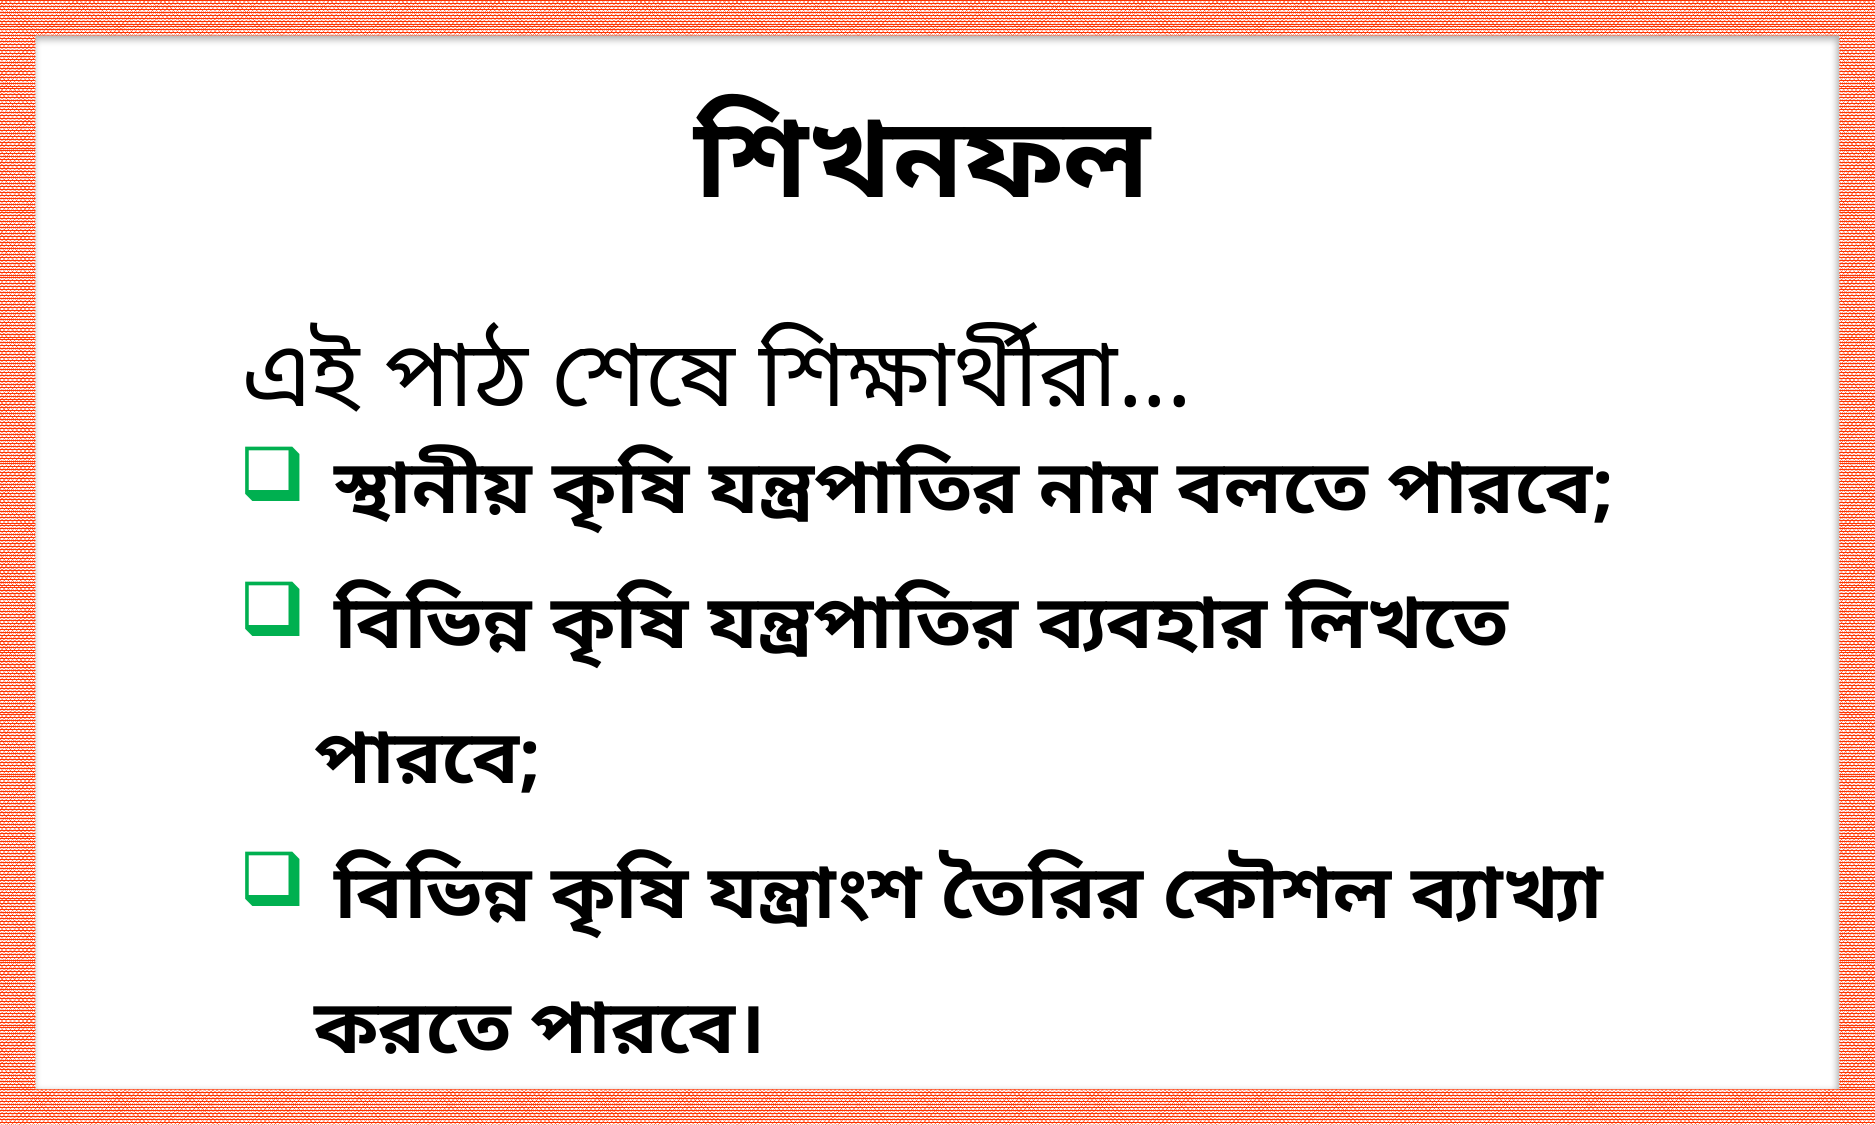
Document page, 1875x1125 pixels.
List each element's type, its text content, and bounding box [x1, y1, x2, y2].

text_box শিখনফল [656, 78, 1219, 228]
text_box এই পাঠ শেষে শিক্ষার্থীরা... [227, 307, 1207, 433]
text_box স্থানীয় কৃষি যন্ত্রপাতির নাম বলতে পারবে; বিভিন্ন কৃষি যন্ত্রপাতির ব্যবহার লিখতে পারবে; বিভিন্ন কৃষি যন্ত্রাংশ তৈরির কৌশল ব্যাখ্যা করতে পারবে। [224, 386, 1689, 1076]
text_box [0, 0, 1875, 1125]
